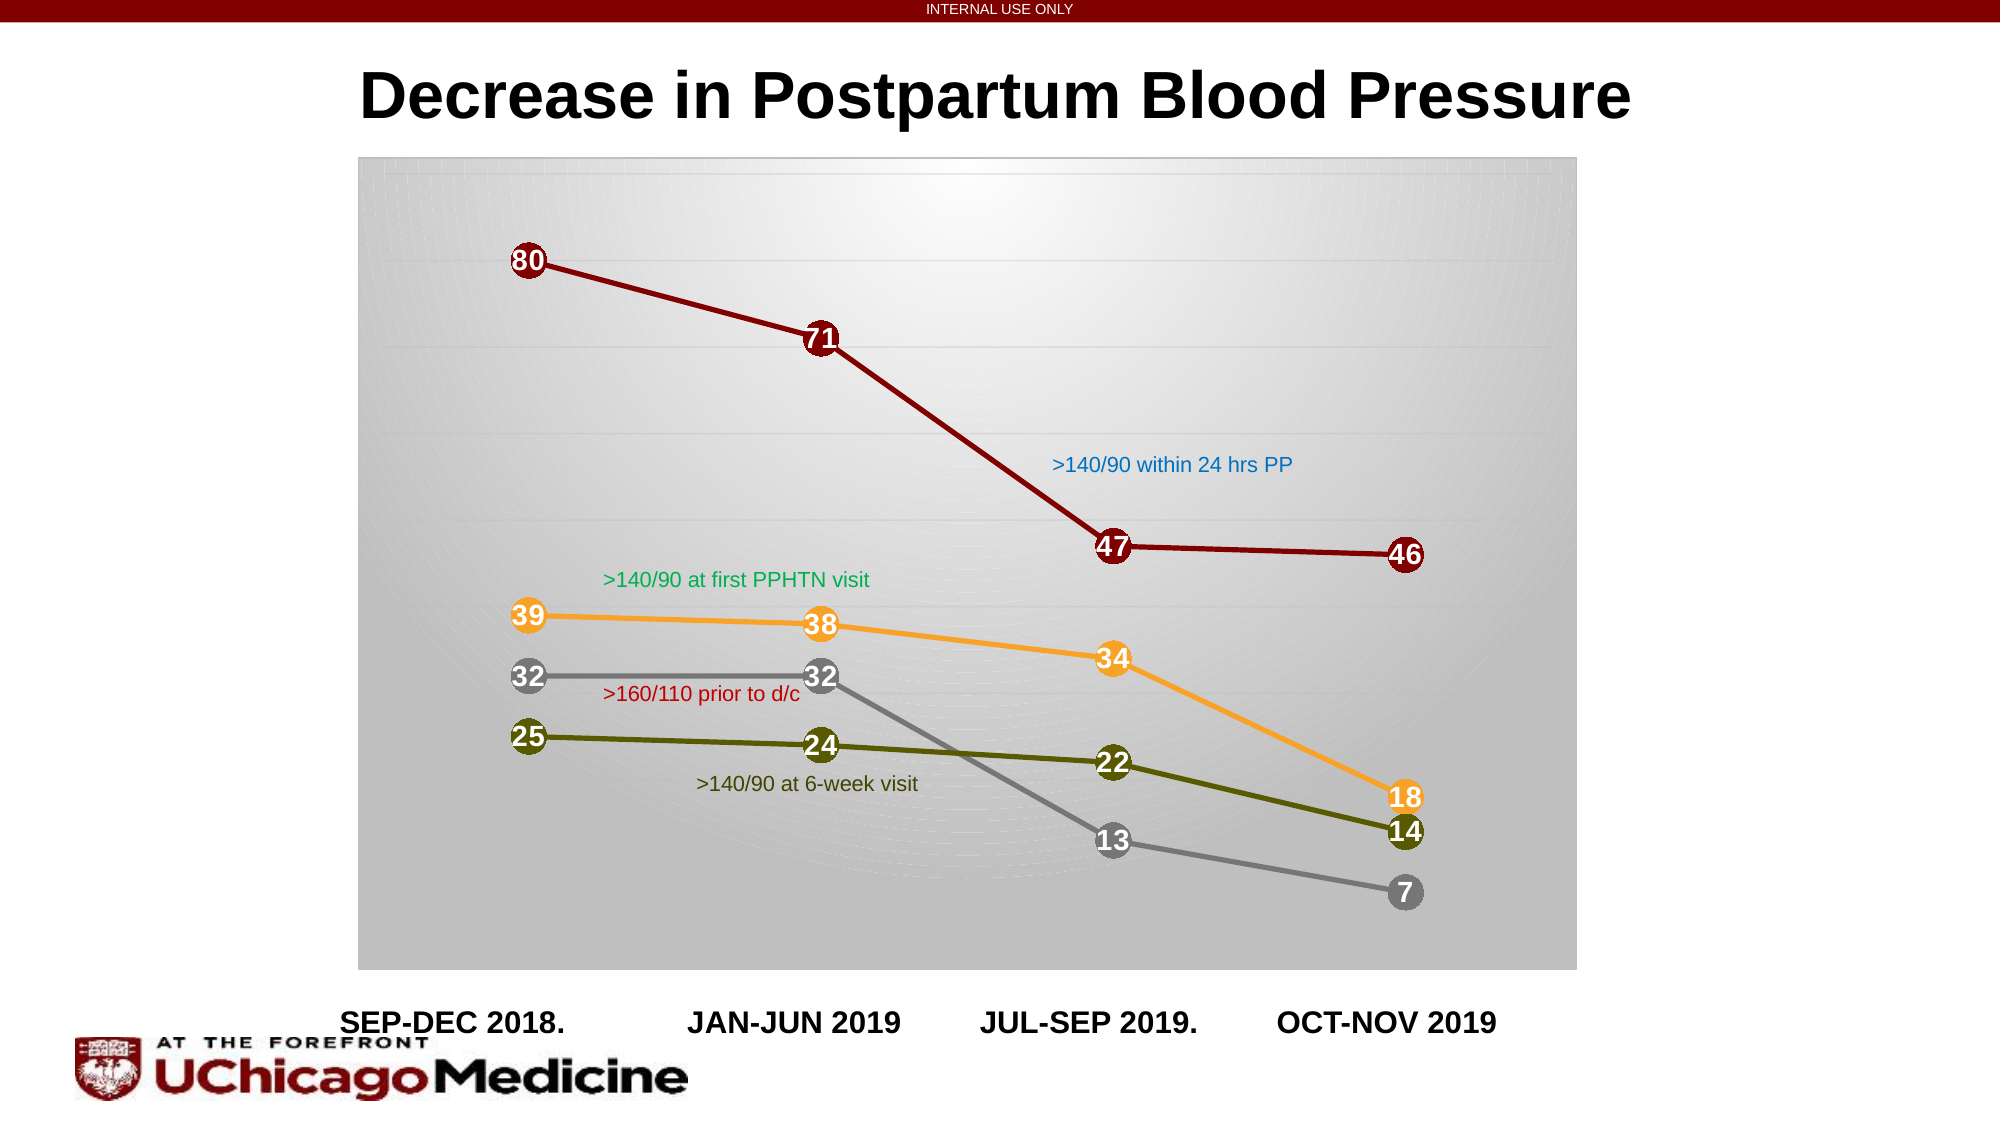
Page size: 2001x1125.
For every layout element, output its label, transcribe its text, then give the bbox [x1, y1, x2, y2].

title Decrease in Postpartum Blood Pressure [291, 36, 1702, 158]
picture [75, 1037, 688, 1101]
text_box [324, 156, 1750, 1048]
